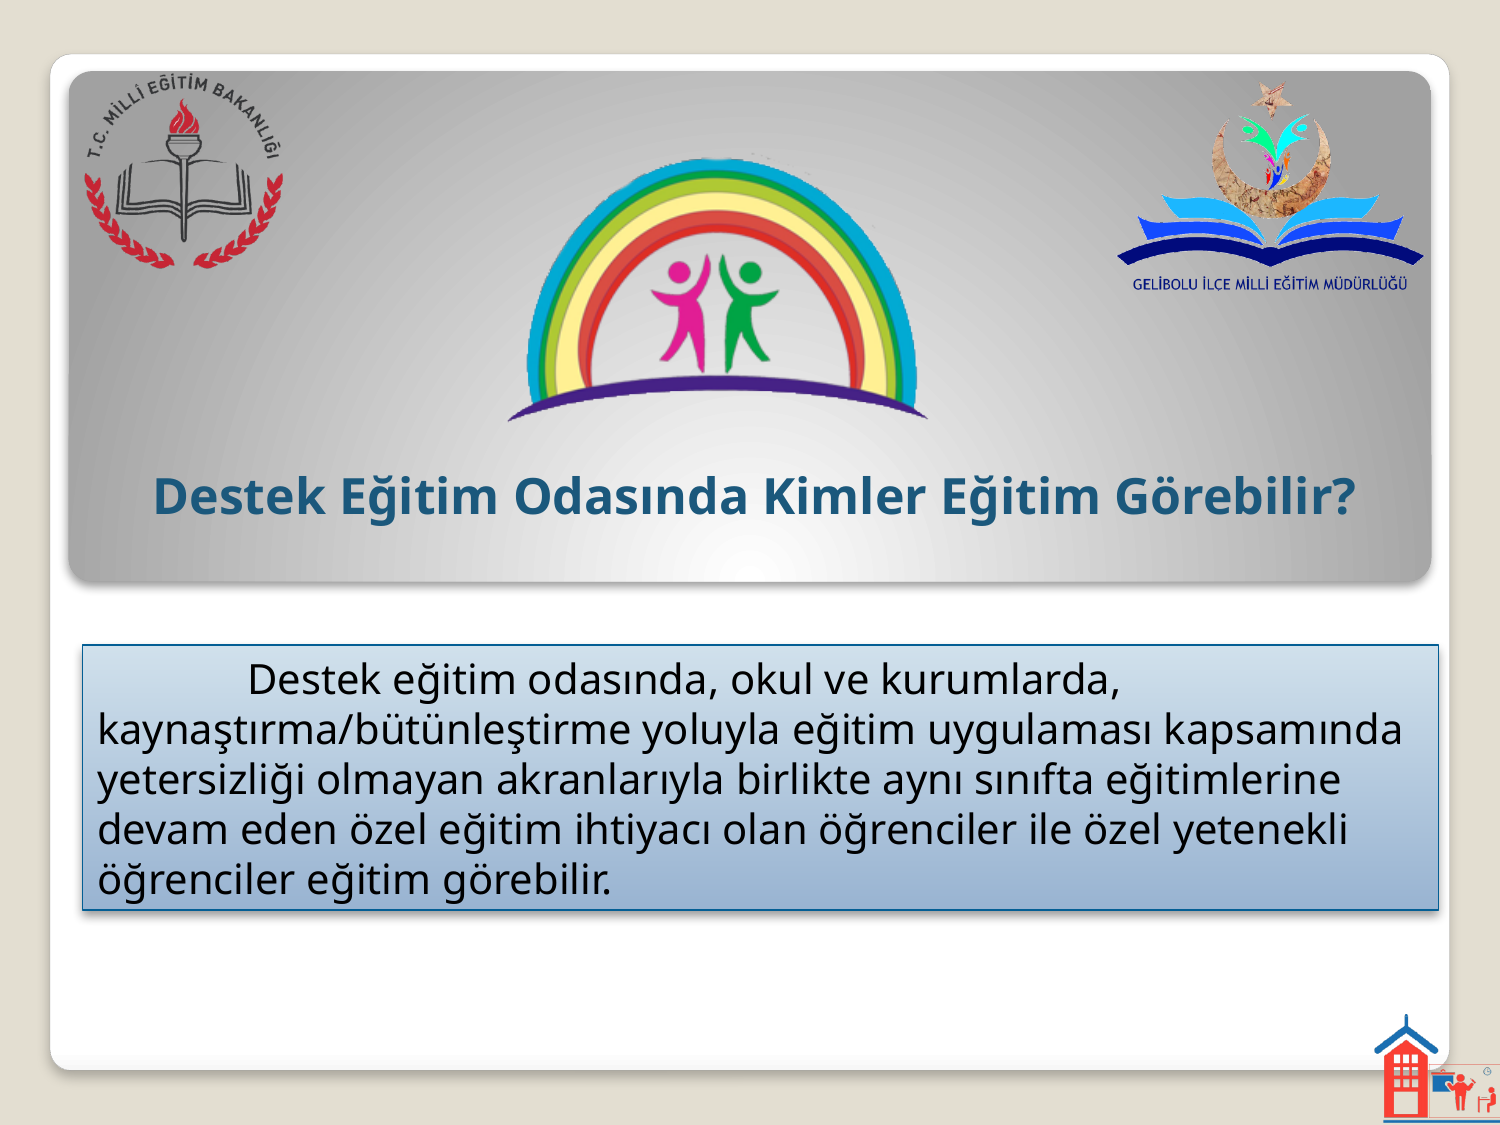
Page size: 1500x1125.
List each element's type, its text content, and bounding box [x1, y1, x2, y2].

text_box Destek Eğitim Odasında Kimler Eğitim Görebilir? [70, 397, 1440, 532]
picture [1371, 1014, 1500, 1124]
picture [477, 122, 960, 460]
text_box [0, 0, 1500, 75]
text_box Destek eğitim odasında, okul ve kurumlarda, kaynaştırma/bütünleştirme yoluyla eğitim uygulaması kapsamında yetersizliği olmayan akranlarıyla birlikte aynı sınıfta eğitimlerine devam eden özel eğitim ihtiyacı olan öğrenciler ile özel yetenekli öğrenciler eğitim görebilir. [82, 644, 1439, 911]
picture [76, 66, 291, 280]
picture [1115, 77, 1426, 291]
